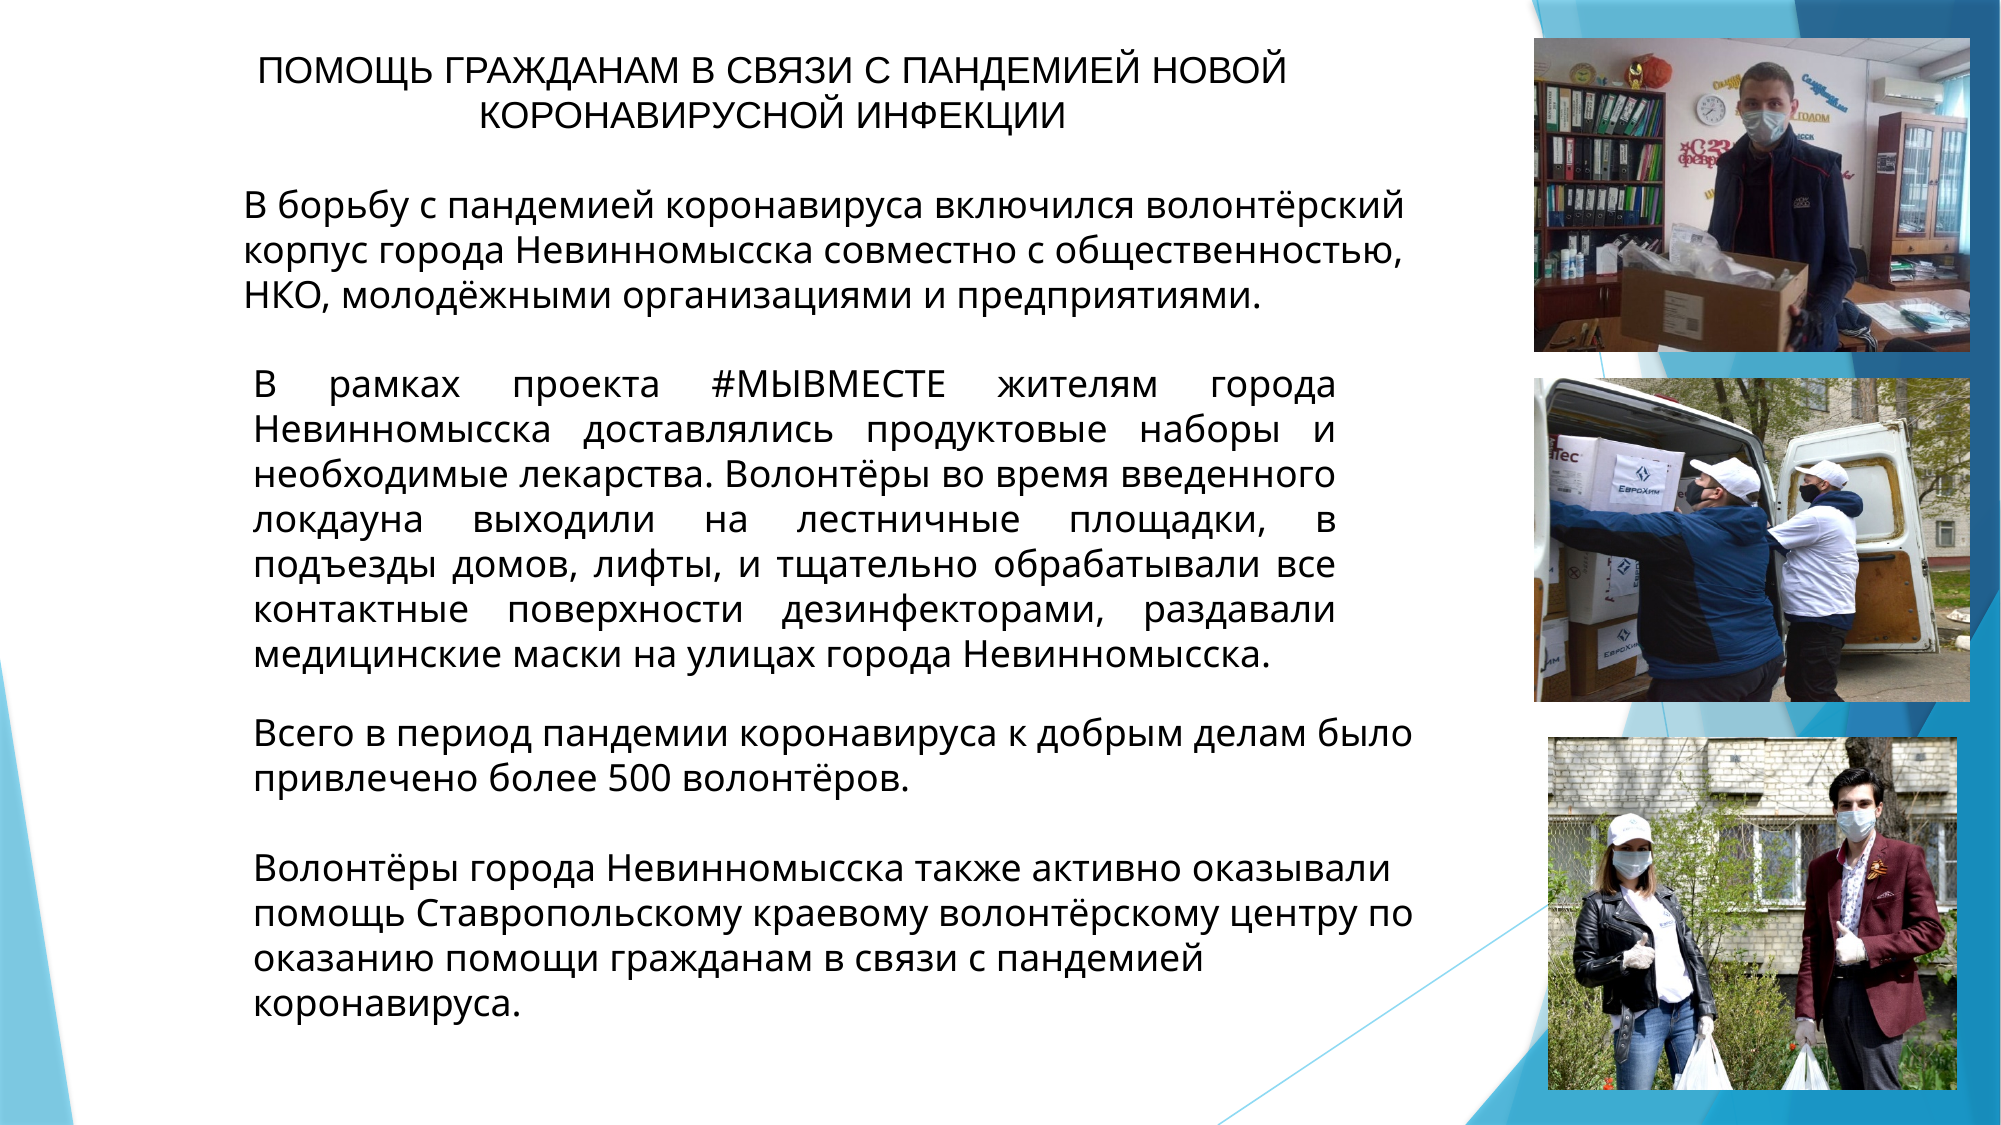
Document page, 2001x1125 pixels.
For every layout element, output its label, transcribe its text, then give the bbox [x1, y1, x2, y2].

picture [1534, 38, 1971, 352]
text_box В рамках проекта #МЫВМЕСТЕ жителям города Невинномысска доставлялись продуктовые наборы и необходимые лекарства. Волонтёры во время введенного локдауна выходили на лестничные площадки, в подъезды домов, лифты, и тщательно обрабатывали все контактные поверхности дезинфекторами, раздавали медицинские маски на улицах города Невинномысска. [238, 352, 1352, 701]
picture [1547, 736, 1957, 1090]
text_box Всего в период пандемии коронавируса к добрым делам было привлечено более 500 волонтёров. Волонтёры города Невинномысска также активно оказывали помощь Ставропольскому краевому волонтёрскому центру по оказанию помощи гражданам в связи с пандемией коронавируса. [238, 701, 1446, 1032]
picture [1534, 378, 1971, 703]
text_box В борьбу с пандемией коронавируса включился волонтёрский корпус города Невинномысска совместно с общественностью, НКО, молодёжными организациями и предприятиями. [228, 173, 1446, 324]
text_box ПОМОЩЬ ГРАЖДАНАМ В СВЯЗИ С ПАНДЕМИЕЙ НОВОЙ КОРОНАВИРУСНОЙ ИНФЕКЦИИ [95, 38, 1450, 144]
